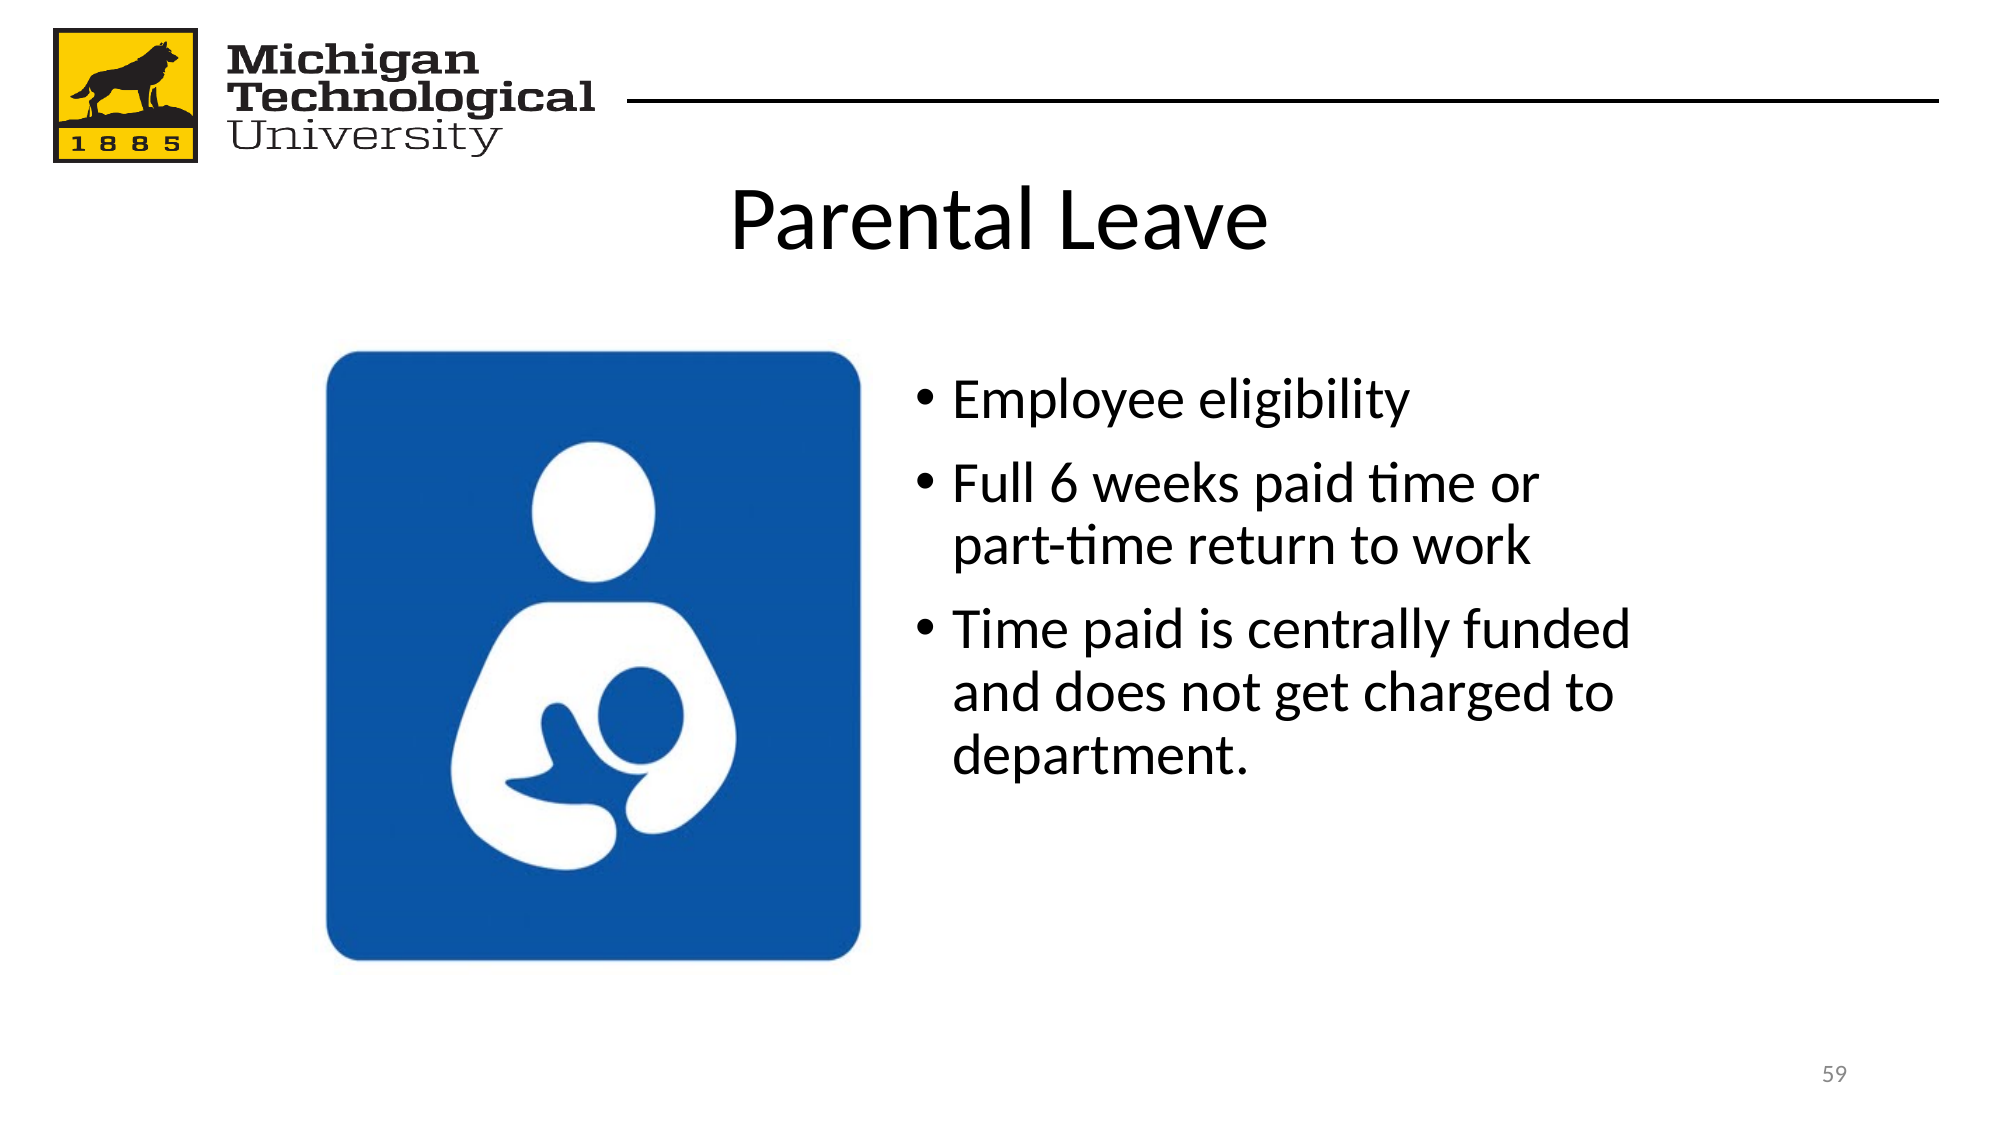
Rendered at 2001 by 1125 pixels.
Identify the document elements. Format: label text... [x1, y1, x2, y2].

picture [53, 28, 595, 163]
picture [312, 339, 873, 976]
title Parental Leave [137, 163, 1863, 278]
list Employee eligibility Full 6 weeks paid time or part-time return to work Time paid is centrally funded and does not get charged to department. [900, 360, 1675, 975]
slide_number ‹#› [1412, 1042, 1863, 1103]
